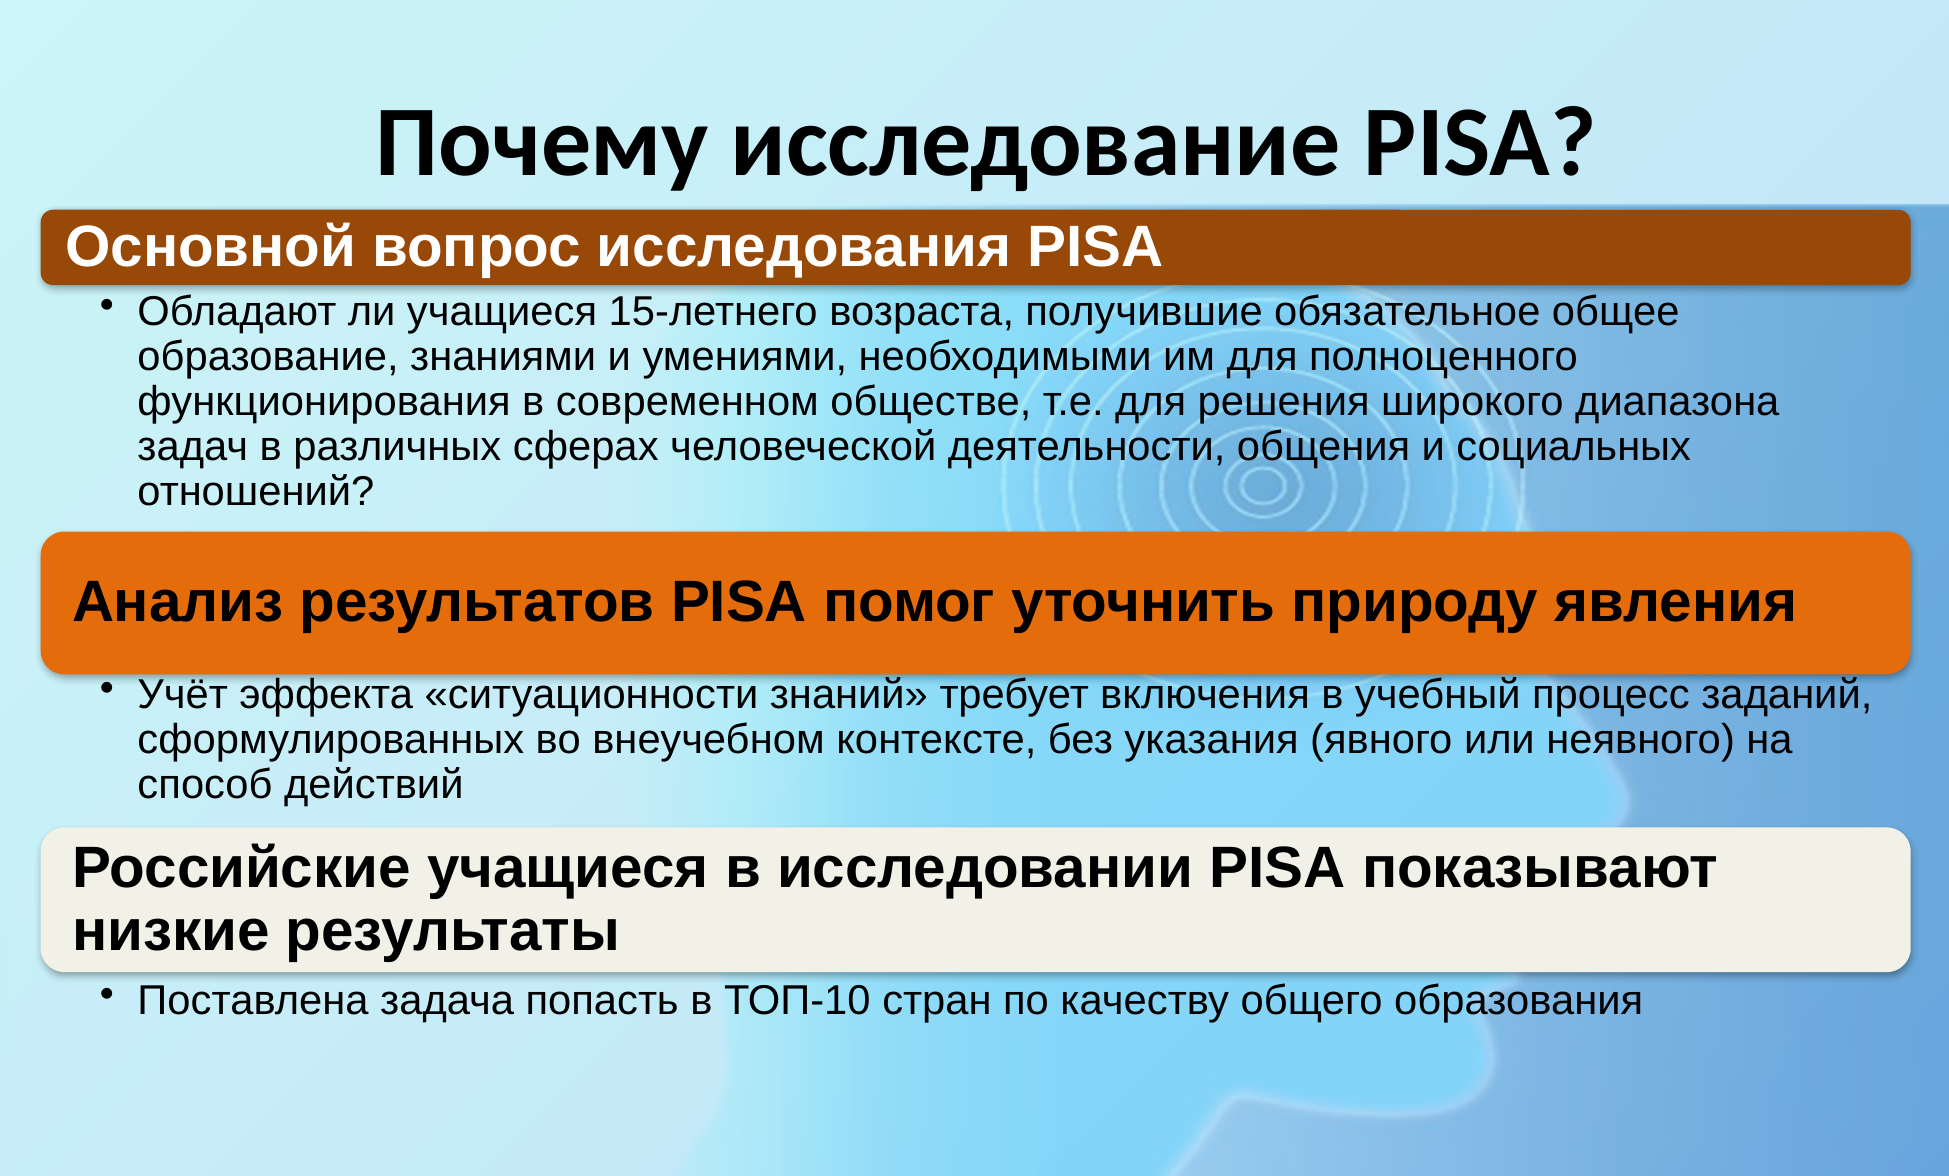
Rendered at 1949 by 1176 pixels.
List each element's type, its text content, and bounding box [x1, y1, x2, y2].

picture [0, 0, 1949, 1176]
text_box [40, 167, 1911, 1131]
text_box Почему исследование PISA? [112, 67, 1861, 166]
